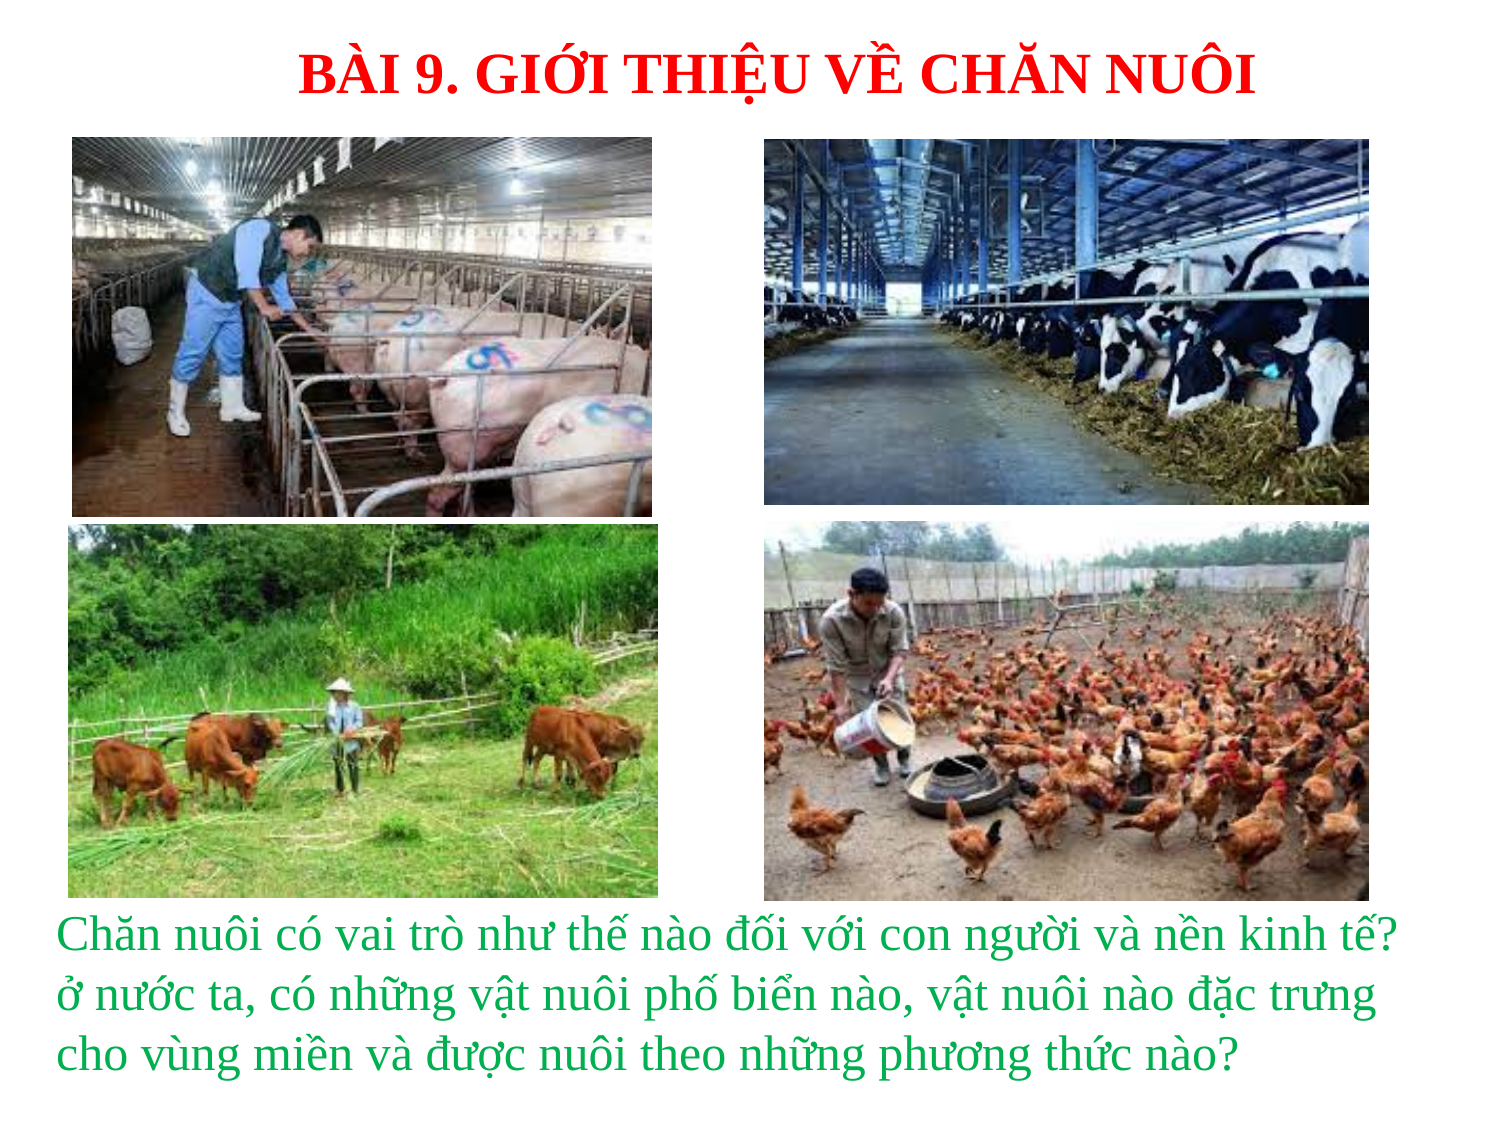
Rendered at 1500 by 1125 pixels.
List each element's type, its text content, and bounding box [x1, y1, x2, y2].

text_box Chăn nuôi có vai trò như thế nào đối với con người và nền kinh tế? ở nước ta, có những vật nuôi phố biển nào, vật nuôi nào đặc trưng cho vùng miền và được nuôi theo những phương thức nào? [41, 893, 1424, 1088]
picture [67, 524, 658, 898]
picture [764, 139, 1369, 505]
picture [72, 136, 652, 517]
text_box BÀI 9. GIỚI THIỆU VỀ CHĂN NUÔI [283, 27, 1273, 113]
picture [764, 521, 1369, 901]
